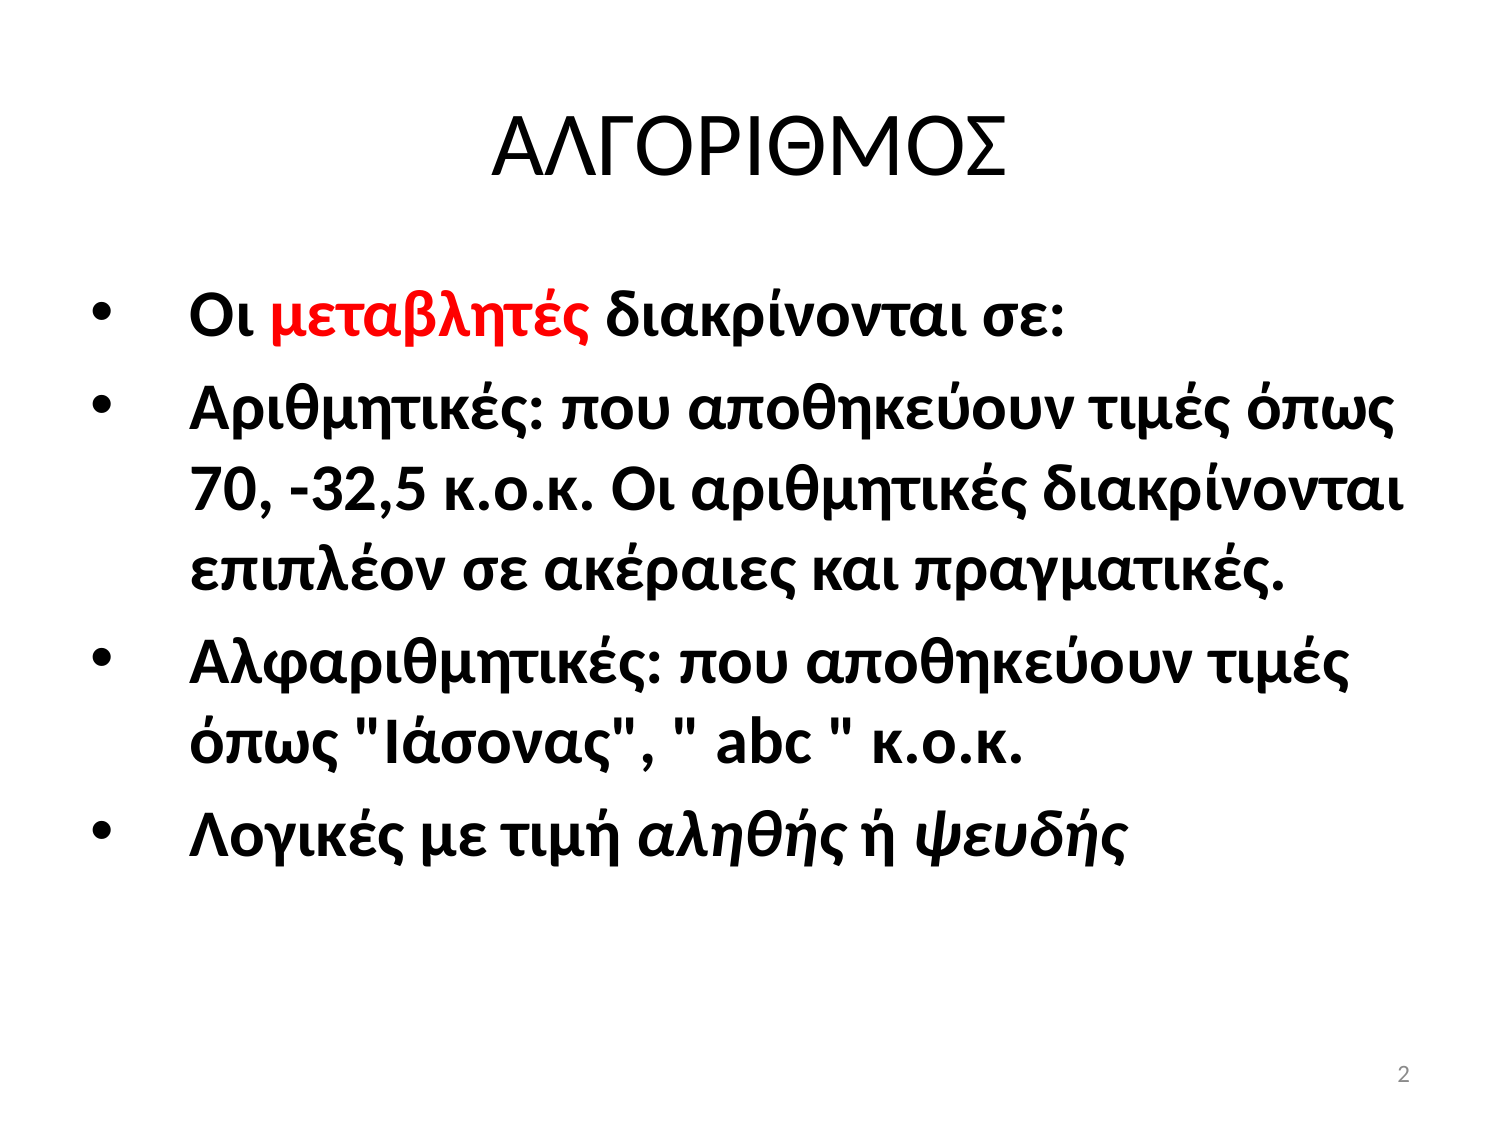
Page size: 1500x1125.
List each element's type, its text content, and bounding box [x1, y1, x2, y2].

title ΑΛΓΟΡΙΘΜΟΣ [75, 45, 1425, 233]
list Οι μεταβλητές διακρίνονται σε: Αριθμητικές: που αποθηκεύουν τιμές όπως 70, -32,5 κ.ο.κ. Οι αριθμητικές διακρίνονται επιπλέον σε ακέραιες και πραγματικές. Αλφαριθμητικές: που αποθηκεύουν τιμές όπως "Ιάσονας", " abc " κ.ο.κ. Λογικές με τιμή αληθής ή ψευδής [75, 262, 1425, 1005]
slide_number 2 [1074, 1042, 1425, 1103]
